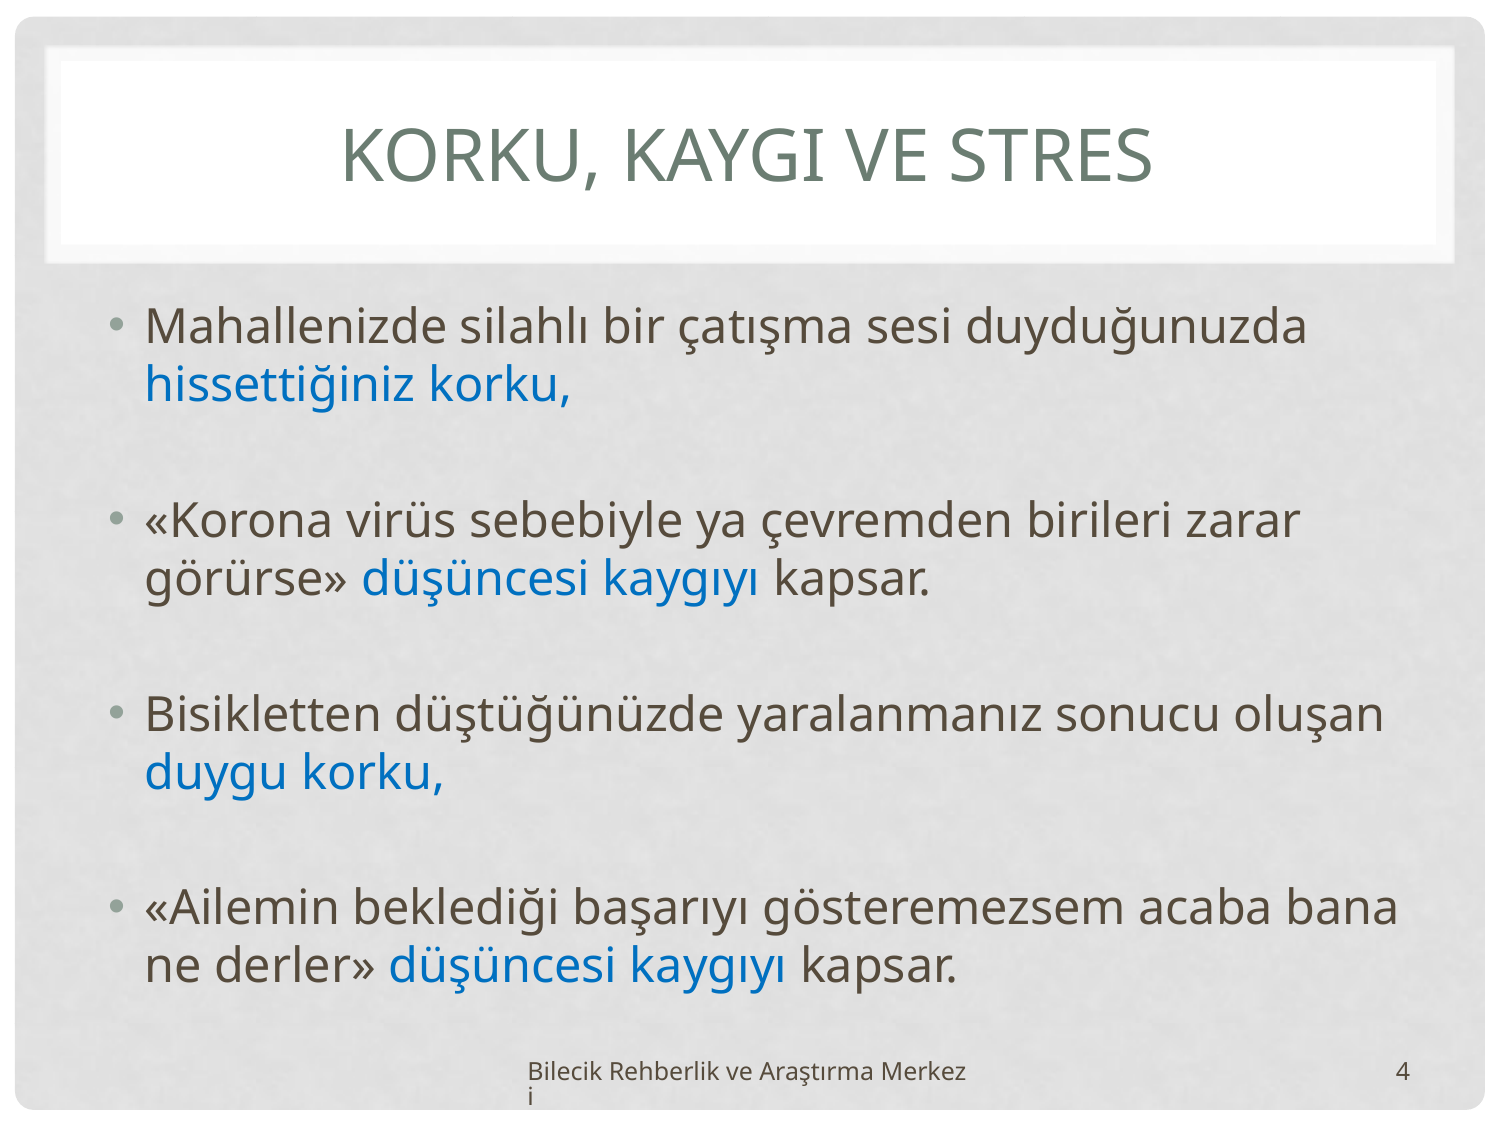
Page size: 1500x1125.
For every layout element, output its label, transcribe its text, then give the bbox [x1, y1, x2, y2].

title KORKU, KAYGI VE STRES [69, 66, 1425, 238]
slide_number 4 [1074, 1042, 1425, 1103]
list Mahallenizde silahlı bir çatışma sesi duyduğunuzda hissettiğiniz korku, «Korona virüs sebebiyle ya çevremden birileri zarar görürse» düşüncesi kaygıyı kapsar. Bisikletten düştüğünüzde yaralanmanız sonucu oluşan duygu korku, «Ailemin beklediği başarıyı gösteremezsem acaba bana ne derler» düşüncesi kaygıyı kapsar. [75, 287, 1425, 1005]
footer Bilecik Rehberlik ve Araştırma Merkezi [512, 1042, 988, 1103]
